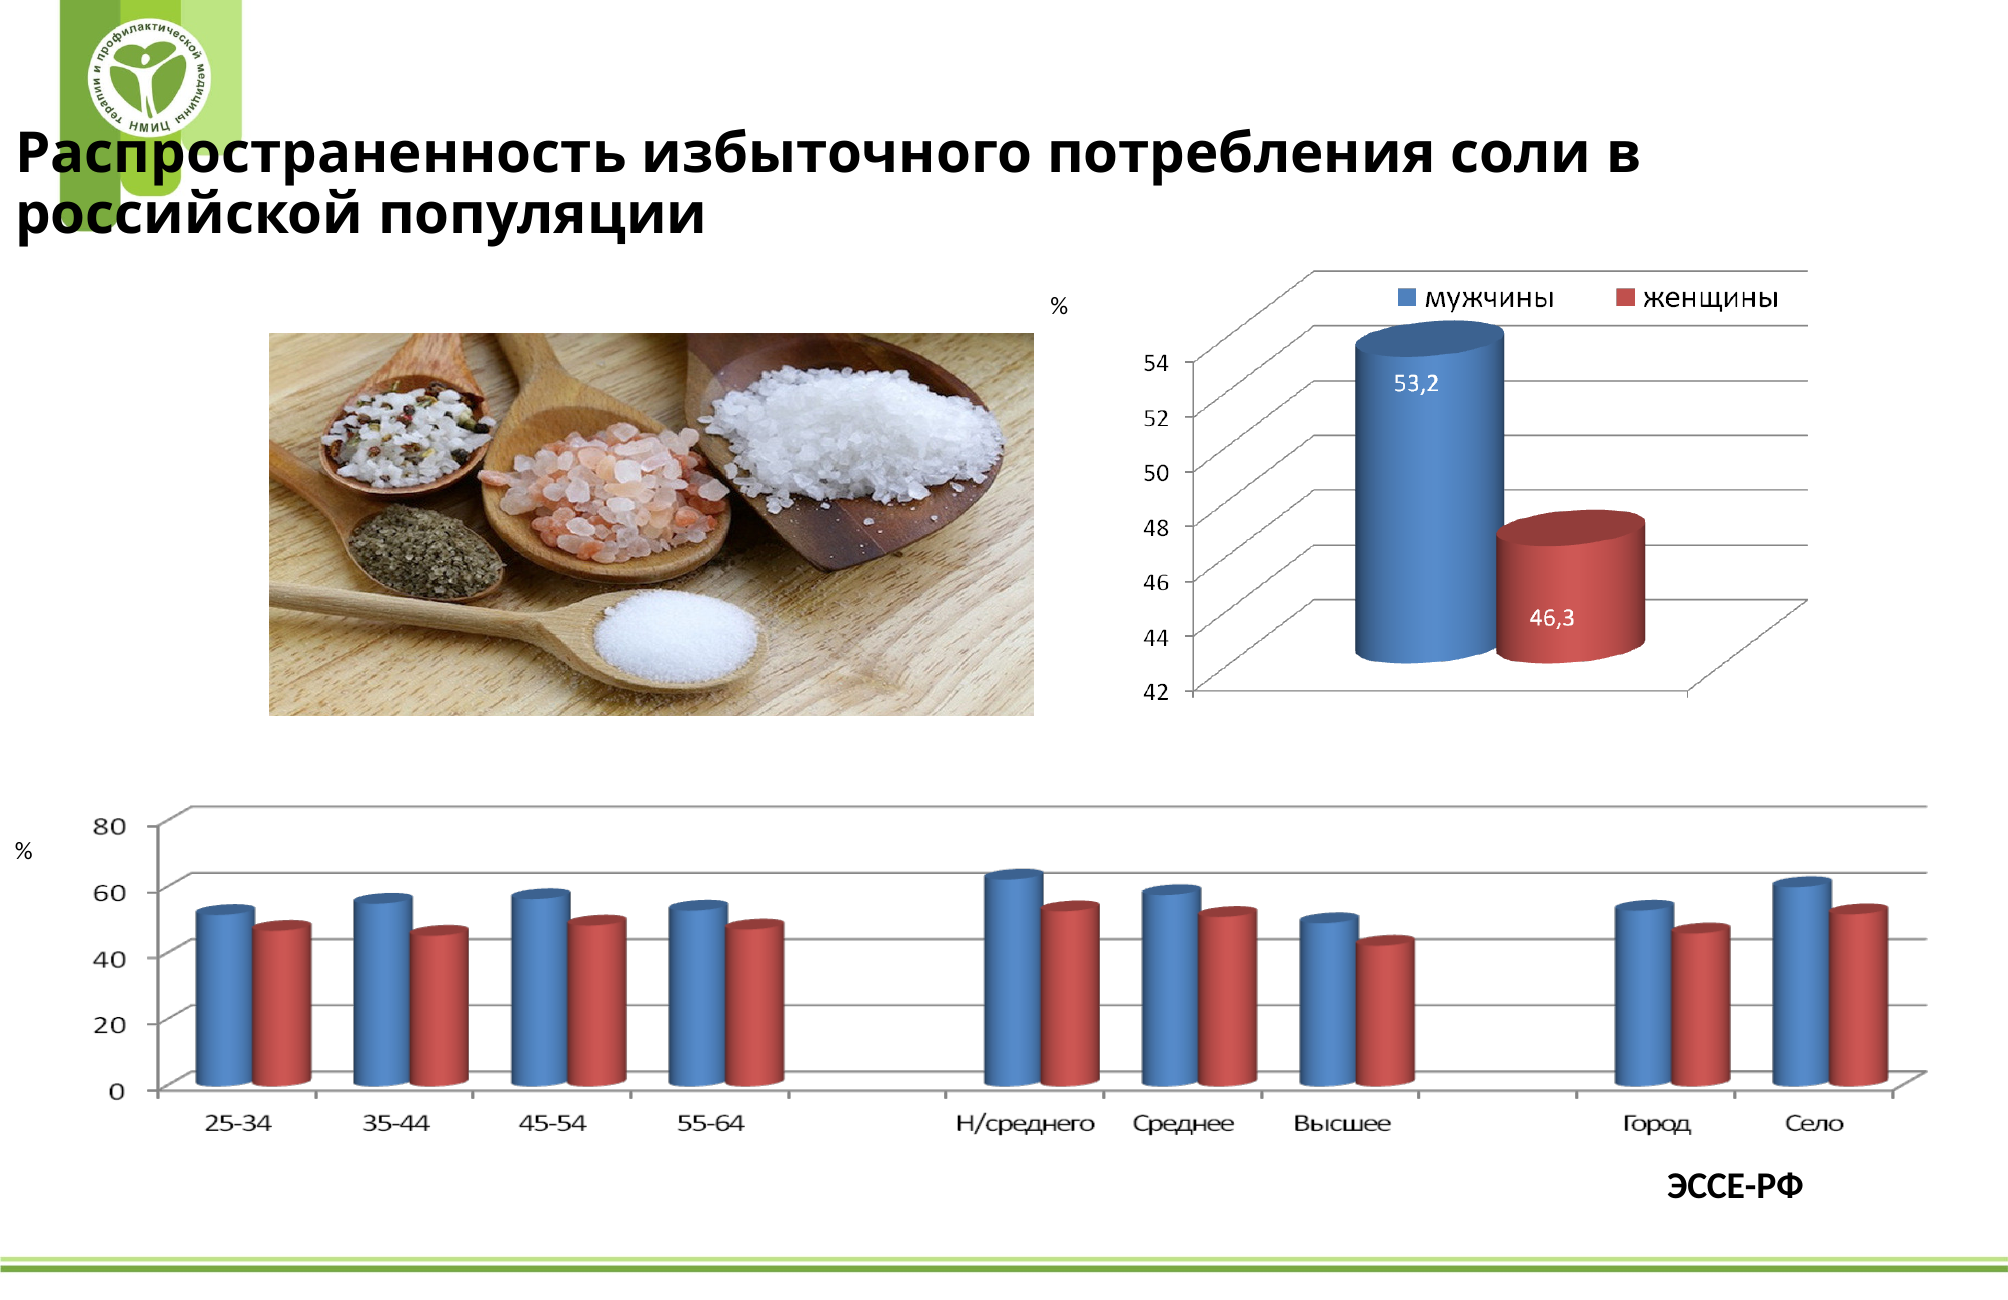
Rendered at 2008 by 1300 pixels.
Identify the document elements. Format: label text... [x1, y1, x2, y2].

title Распространенность избыточного потребления соли в российской популяции [0, 116, 2008, 254]
picture [0, 254, 2008, 770]
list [1119, 246, 1822, 769]
picture [0, 0, 2008, 116]
picture [0, 1145, 2008, 1300]
text_box % [1035, 281, 1091, 327]
text_box ЭССЕ-РФ [1652, 1153, 2008, 1214]
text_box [0, 770, 2008, 1145]
